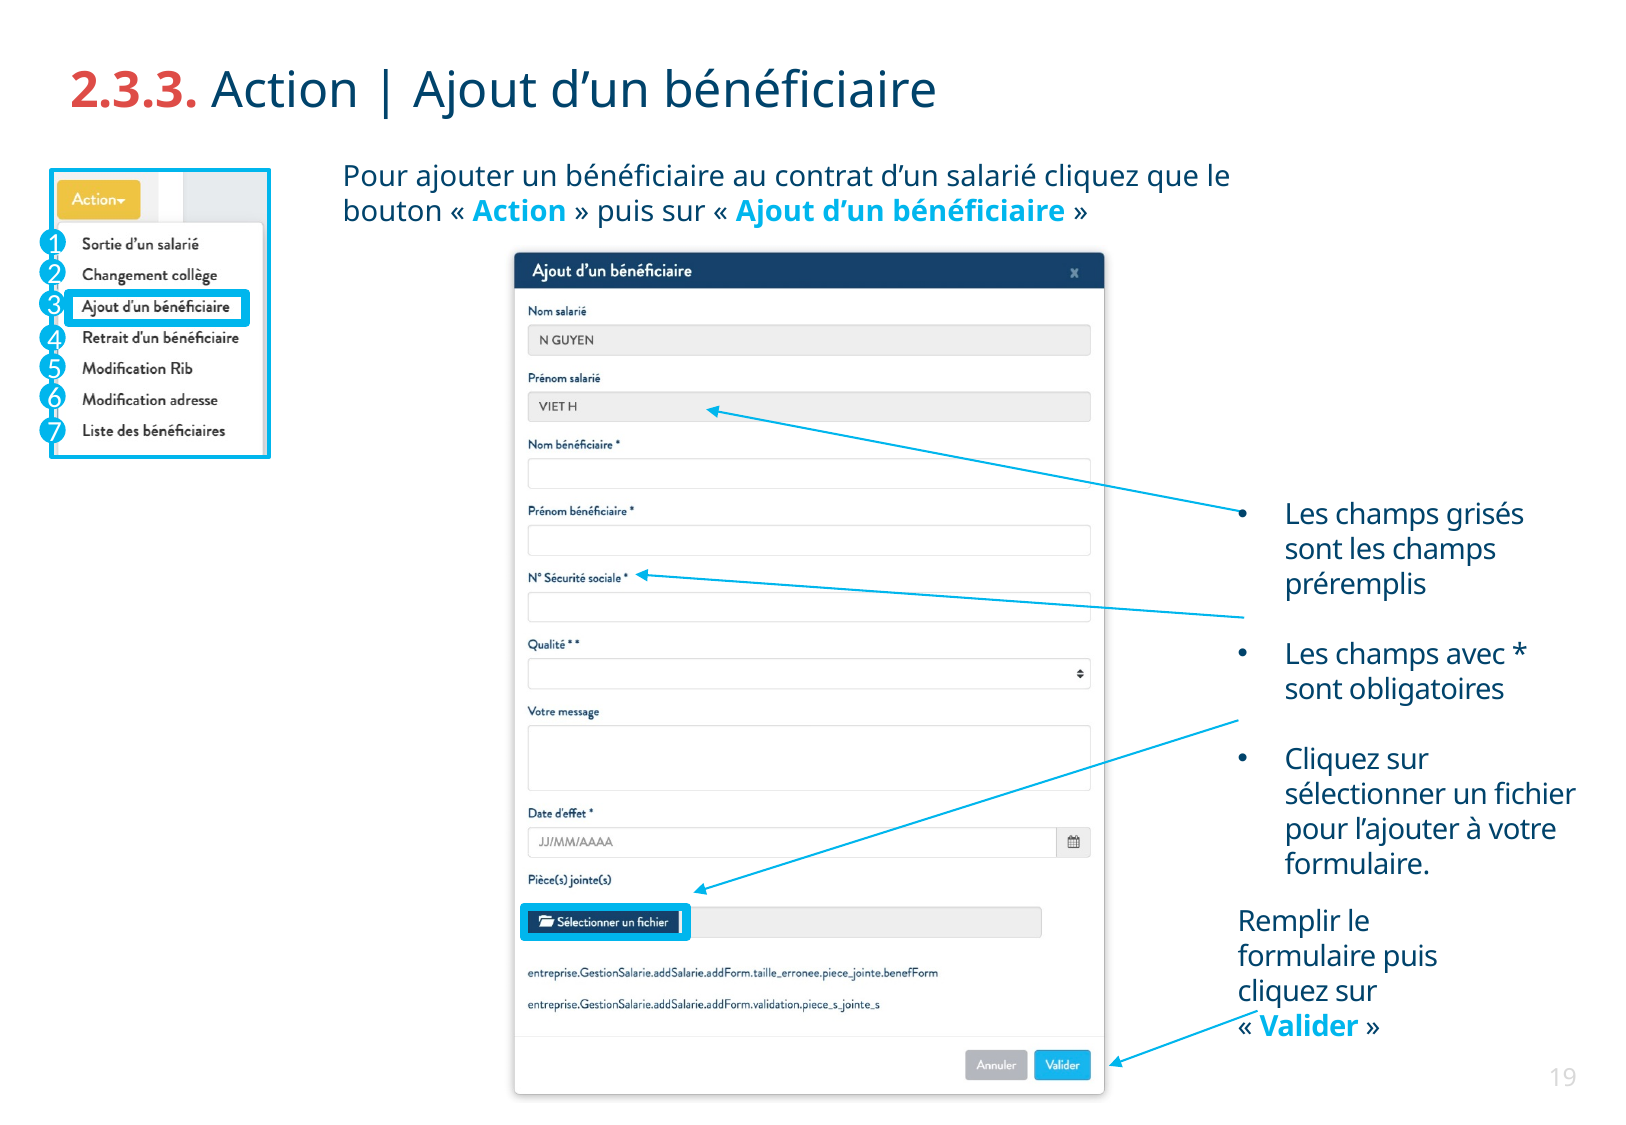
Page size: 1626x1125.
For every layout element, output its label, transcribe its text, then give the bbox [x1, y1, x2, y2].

slide_number 19 [1212, 1048, 1593, 1109]
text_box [705, 408, 1246, 513]
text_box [504, 245, 1115, 1103]
text_box Pour ajouter un bénéficiaire au contrat d’un salarié cliquez que le bouton « Action » puis sur « Ajout d’un bénéficiaire » [327, 149, 1321, 235]
title 2.3.3. Action | Ajout d’un bénéficiaire [55, 47, 990, 128]
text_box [38, 171, 268, 455]
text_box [693, 719, 1239, 893]
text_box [634, 574, 1245, 618]
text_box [1108, 1010, 1258, 1067]
text_box Les champs grisés sont les champs préremplis Les champs avec * sont obligatoires Cliquez sur sélectionner un fichier pour l’ajouter à votre formulaire. [1222, 488, 1593, 923]
text_box Remplir le formulaire puis cliquez sur « Valider » [1222, 923, 1516, 1050]
